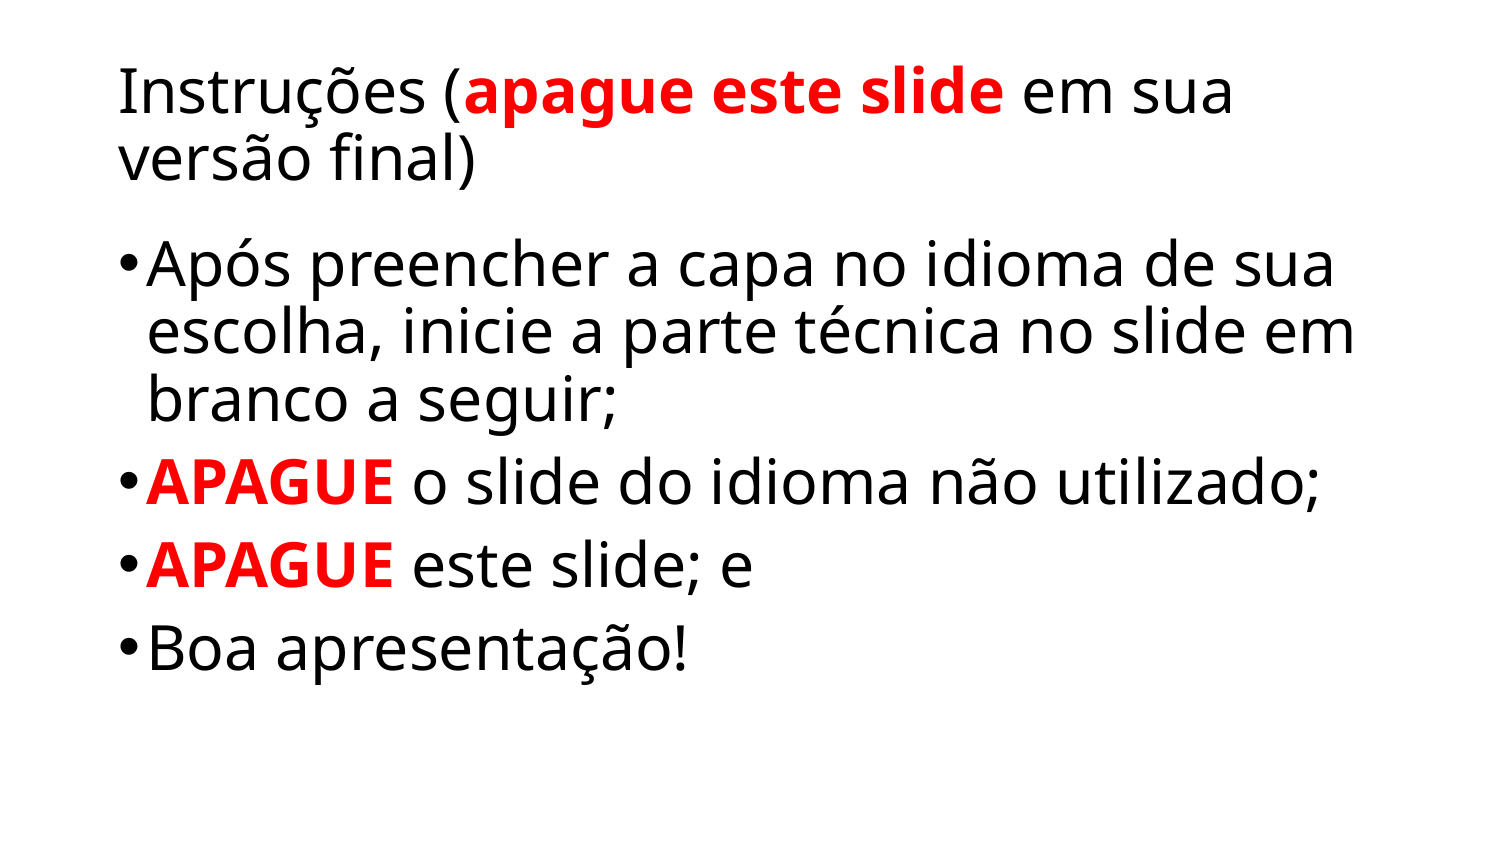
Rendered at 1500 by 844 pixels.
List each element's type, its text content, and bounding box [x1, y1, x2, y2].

list Após preencher a capa no idioma de sua escolha, inicie a parte técnica no slide em branco a seguir; APAGUE o slide do idioma não utilizado; APAGUE este slide; e Boa apresentação! [103, 224, 1397, 760]
title Instruções (apague este slide em sua versão final) [103, 45, 1397, 209]
